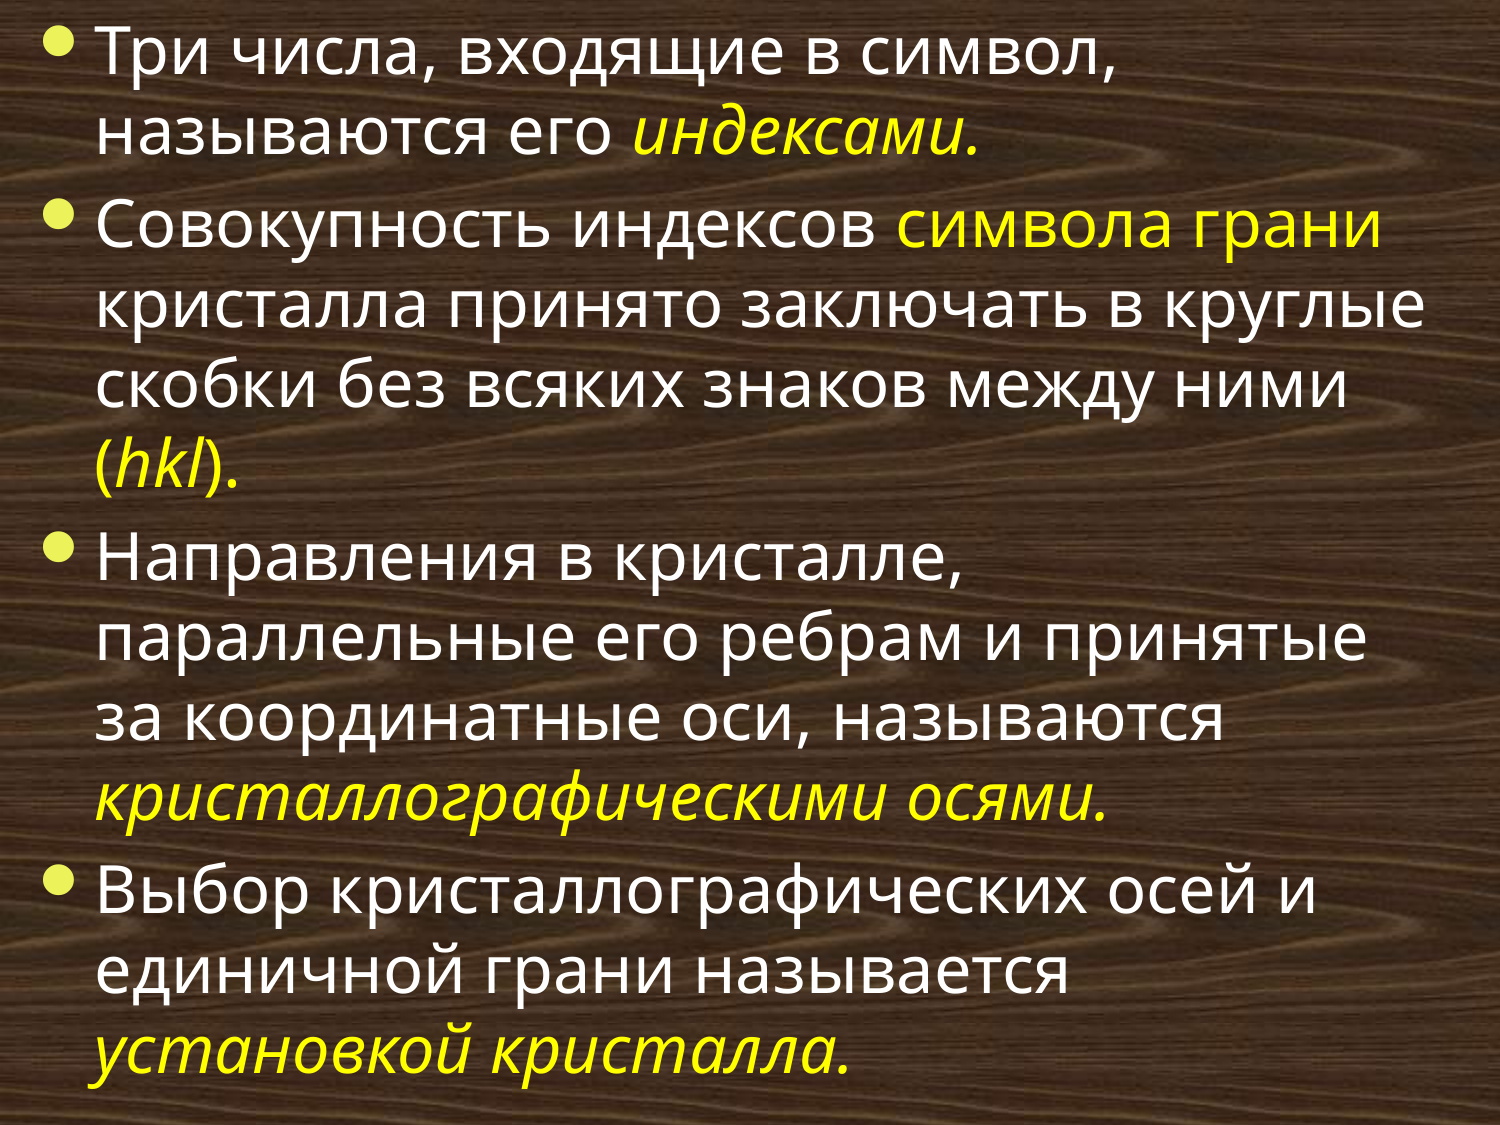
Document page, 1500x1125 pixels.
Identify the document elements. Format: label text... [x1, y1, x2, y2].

picture [0, 0, 1500, 1125]
list Три числа, входящие в символ, называются его индексами. Совокупность индексов символа грани кристалла принято заключать в круглые скобки без всяких знаков между ними (hkl). Направления в кристалле, параллельные его ребрам и принятые за координатные оси, называются кристаллографическими осями. Выбор кристаллографических осей и единичной грани называется установкой кристалла. [23, 0, 1454, 1006]
